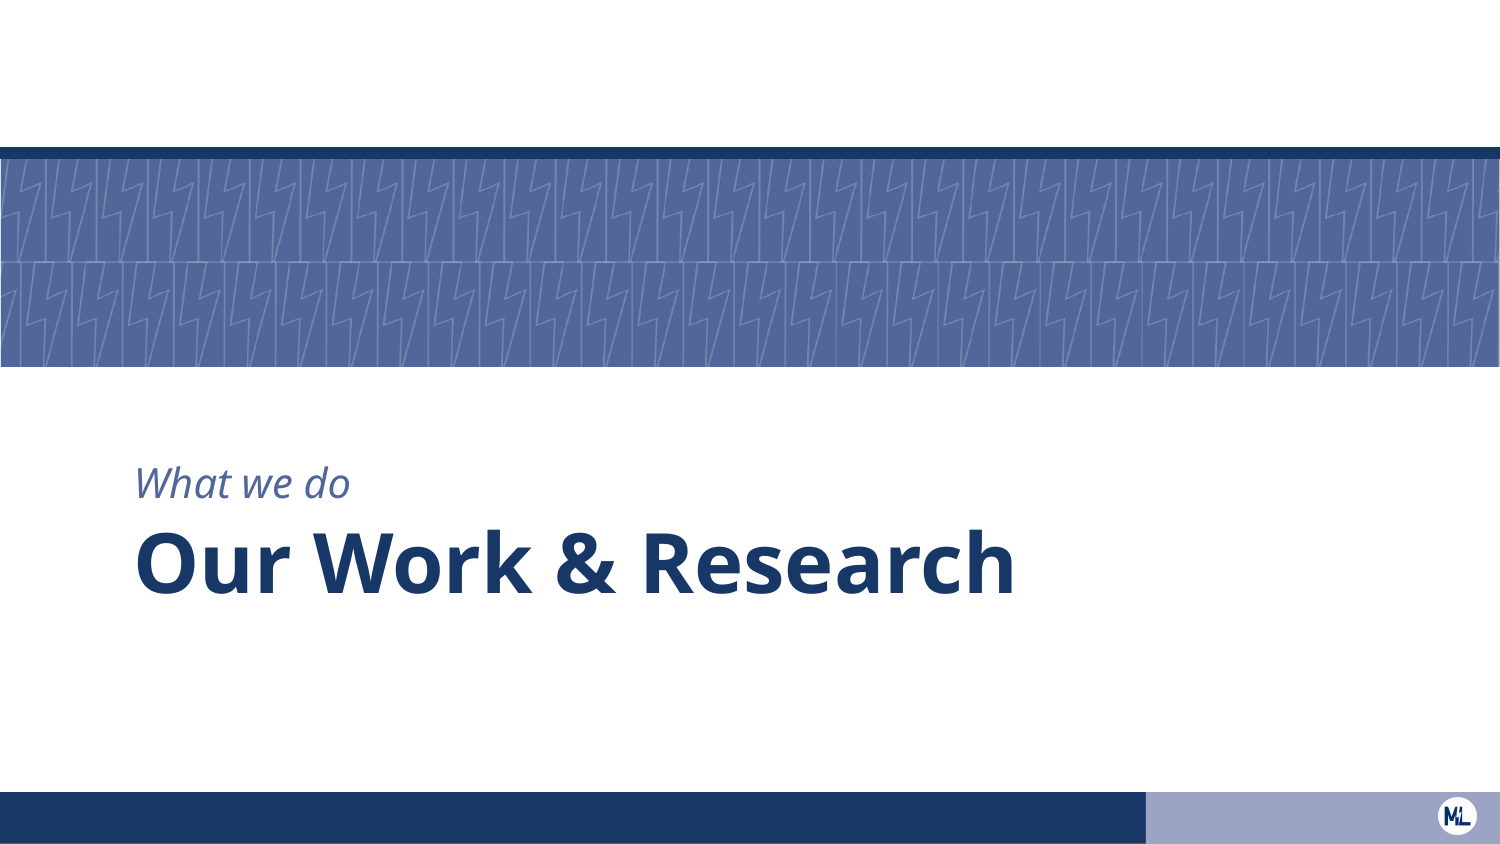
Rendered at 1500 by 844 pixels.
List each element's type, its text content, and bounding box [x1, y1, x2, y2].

picture [1438, 797, 1477, 835]
list What we do [118, 417, 1394, 515]
title Our Work & Research [118, 515, 1394, 682]
picture [0, 159, 1500, 367]
